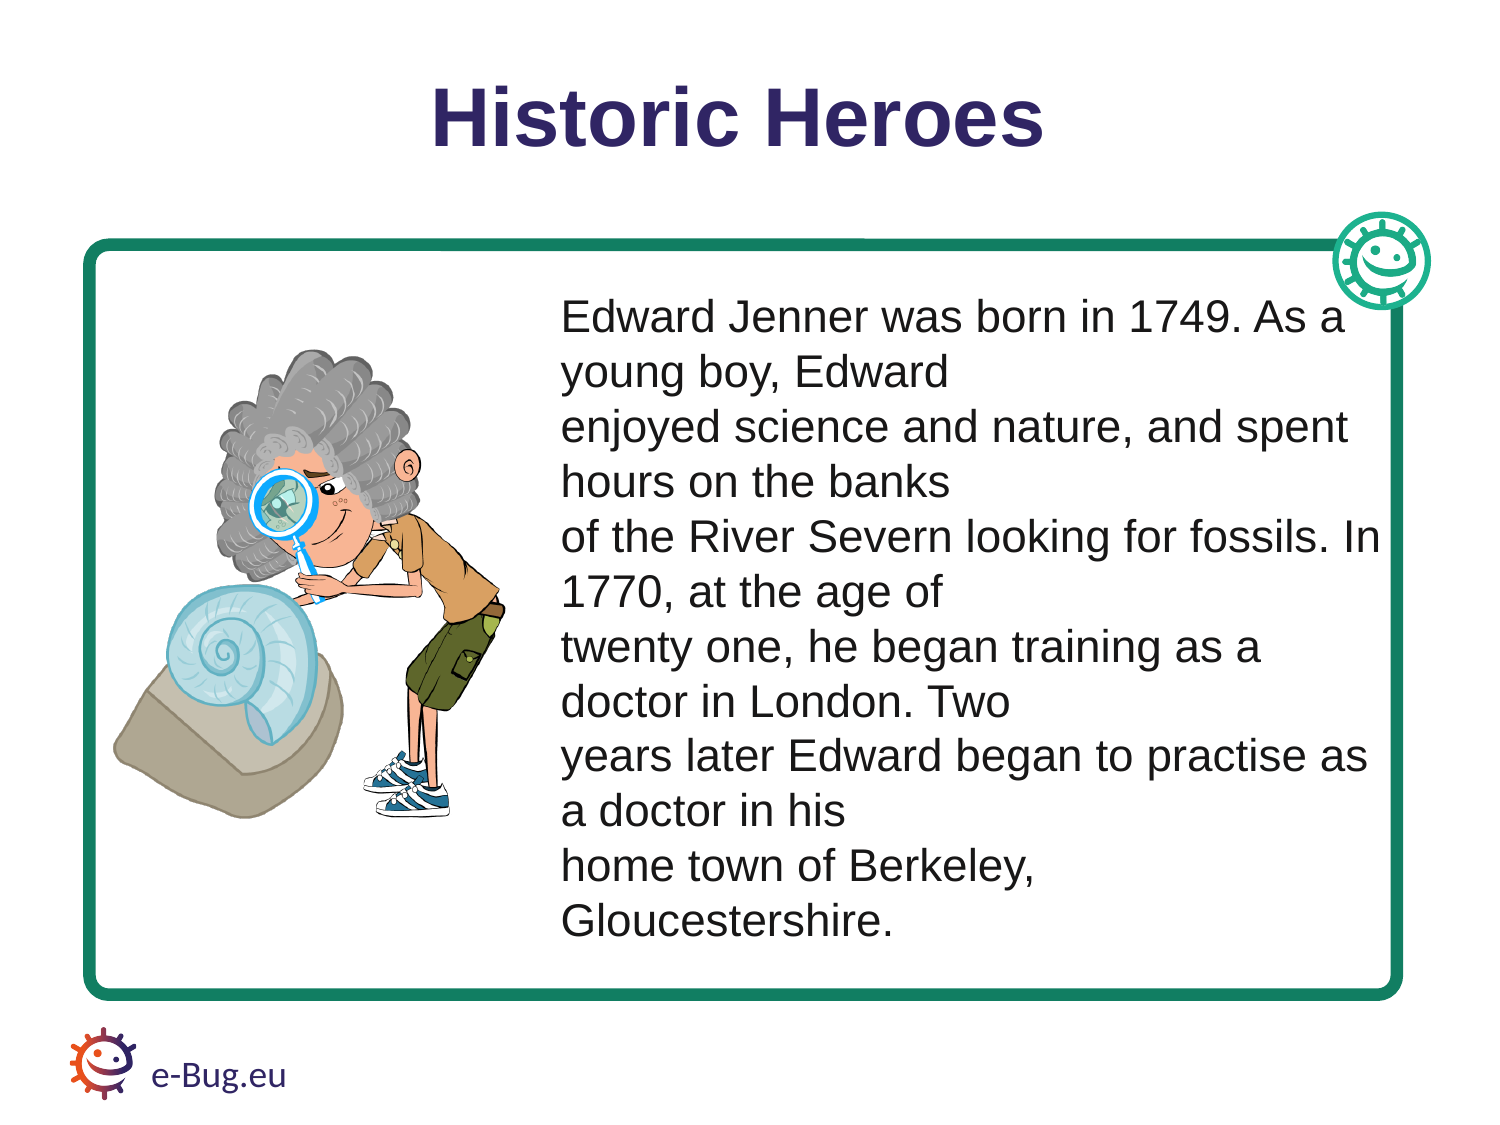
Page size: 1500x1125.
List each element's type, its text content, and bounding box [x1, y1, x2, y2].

text_box [1362, 214, 1402, 219]
picture [1342, 219, 1421, 306]
text_box [1421, 236, 1428, 286]
text_box [88, 243, 1338, 340]
text_box Edward Jenner was born in 1749. As a young boy, Edward enjoyed science and nature, and spent hours on the banks of the River Severn looking for fossils. In 1770, at the age of twenty one, he began training as a doctor in London. Two years later Edward began to practise as a doctor in his home town of Berkeley, Gloucestershire. [545, 278, 1397, 954]
text_box Historic Heroes [103, 42, 1397, 197]
footer e-Bug.eu [136, 1042, 643, 1103]
picture [69, 1027, 137, 1103]
text_box [88, 306, 1398, 996]
text_box [1335, 237, 1342, 278]
picture [0, 340, 621, 827]
